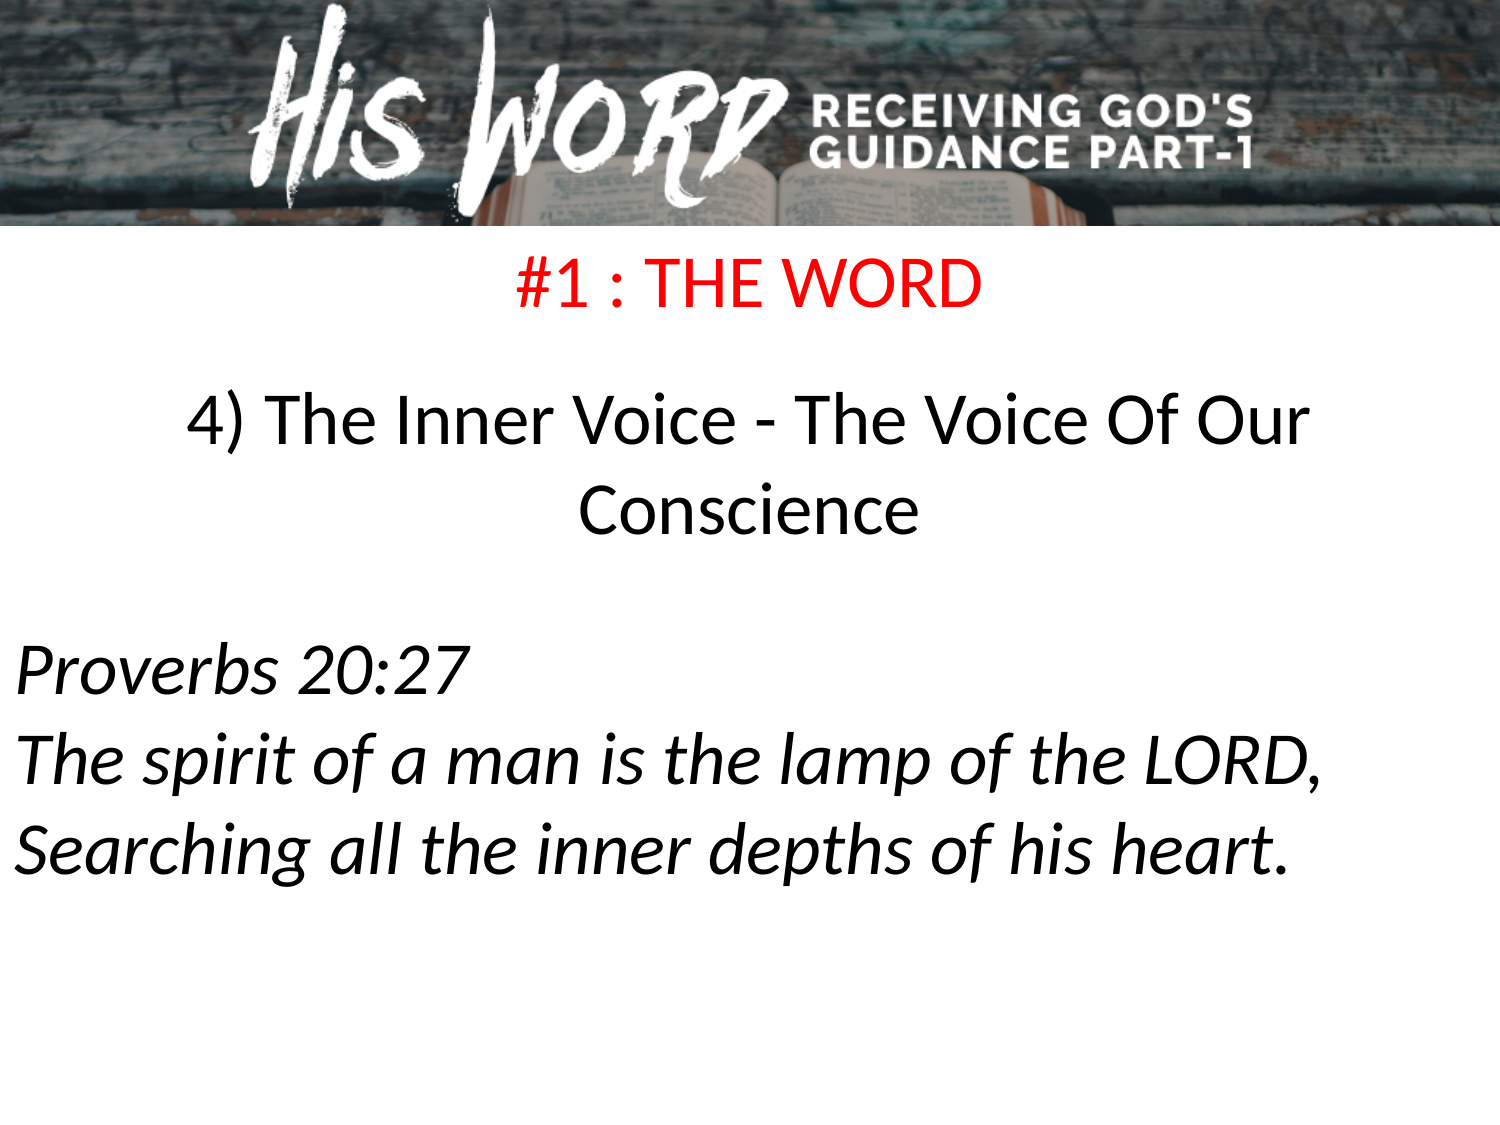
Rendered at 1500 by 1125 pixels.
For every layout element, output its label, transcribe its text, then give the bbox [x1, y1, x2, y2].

text_box 4) The Inner Voice - The Voice Of Our Conscience [0, 362, 1500, 558]
picture [0, 0, 1500, 224]
text_box #1 : THE WORD [0, 224, 1500, 330]
text_box Proverbs 20:27 The spirit of a man is the lamp of the LORD, Searching all the inner depths of his heart. [0, 612, 1500, 898]
